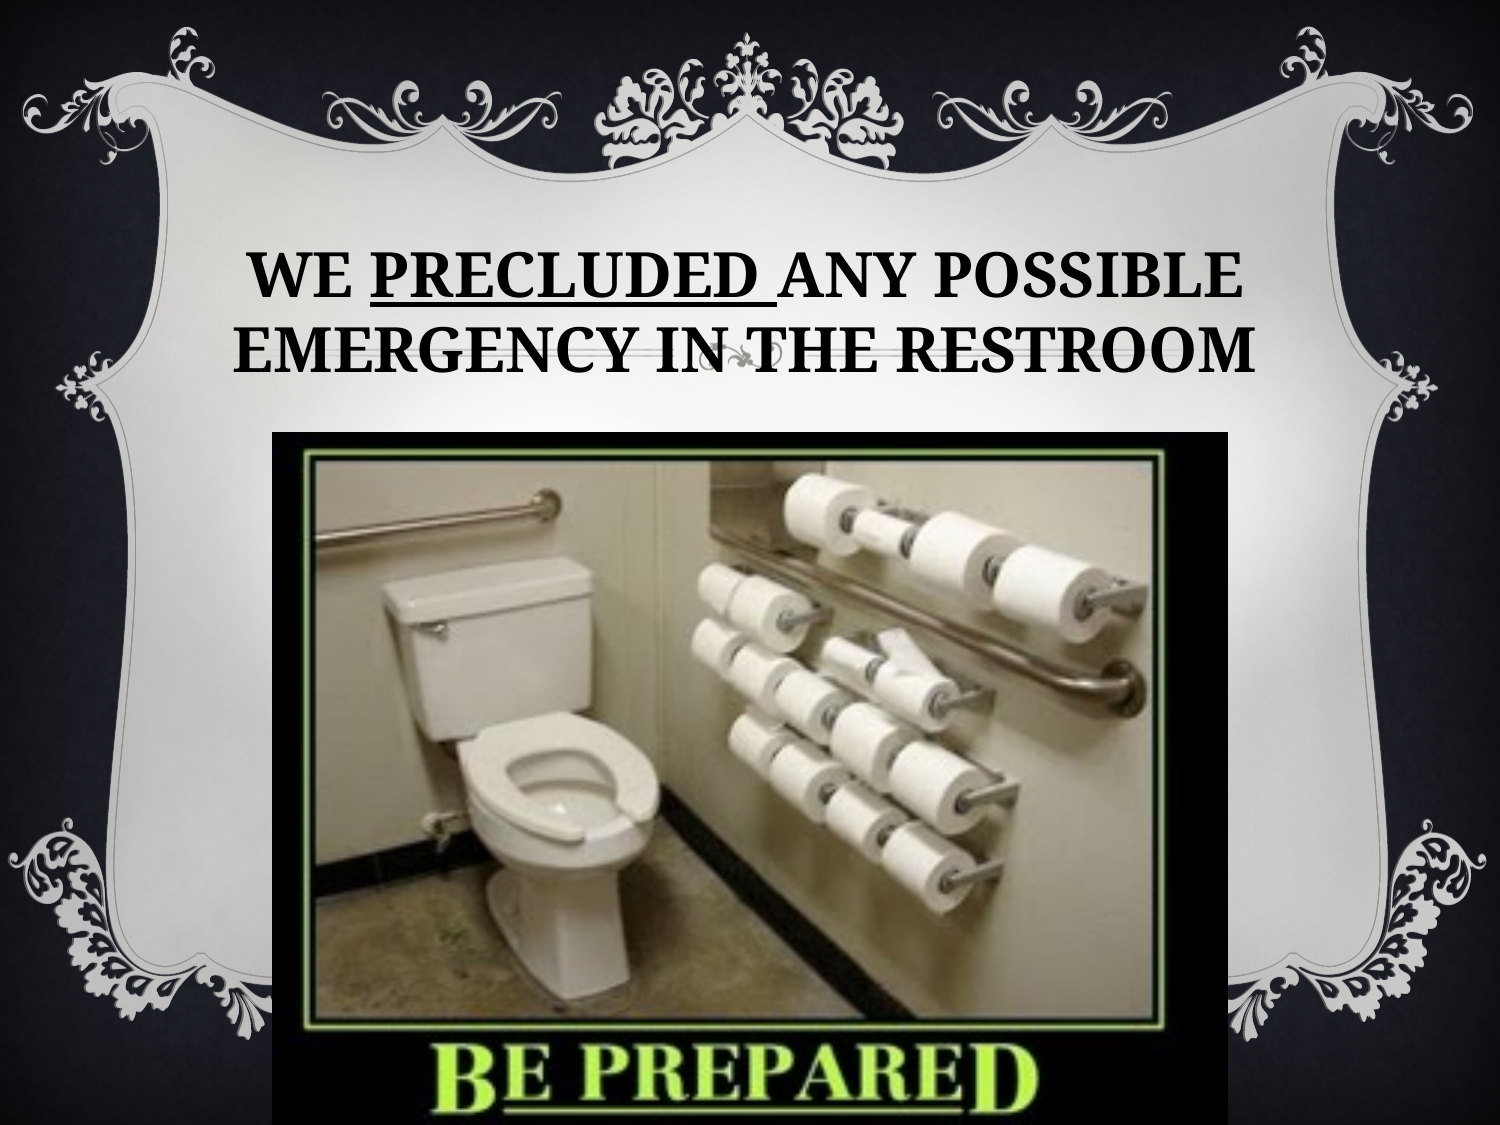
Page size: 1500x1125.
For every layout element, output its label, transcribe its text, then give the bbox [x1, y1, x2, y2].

picture [0, 0, 1500, 1125]
title We precluded any possible emergency in the restroom [116, 188, 1375, 400]
